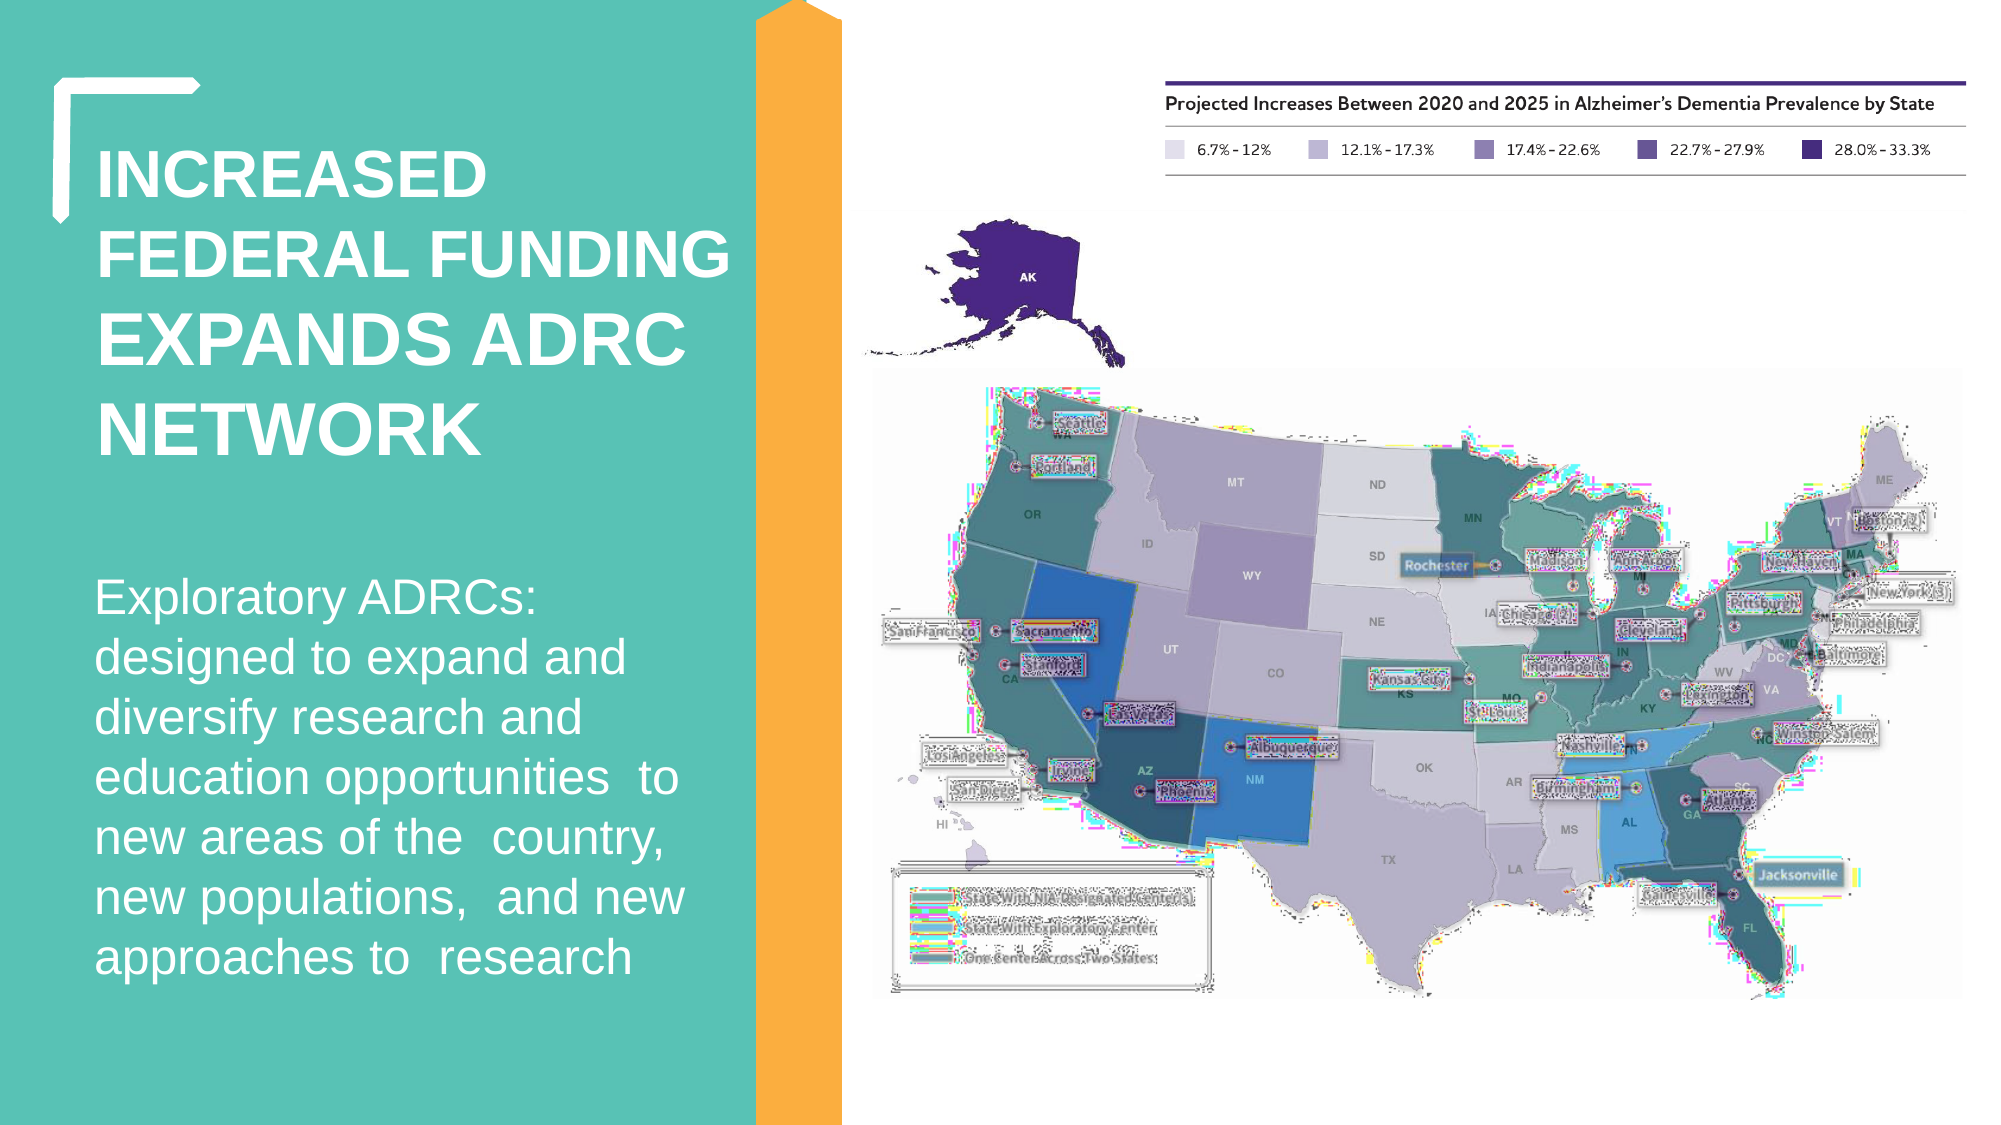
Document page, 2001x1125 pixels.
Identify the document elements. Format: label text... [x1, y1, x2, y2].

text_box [236, 521, 1363, 604]
text_box [872, 368, 1963, 999]
text_box [52, 77, 201, 224]
text_box [1157, 78, 1967, 178]
text_box [850, 210, 1967, 1000]
title INCREASED FEDERAL FUNDING EXPANDS ADRC NETWORK [95, 128, 756, 471]
text_box [0, 0, 791, 1125]
text_box Exploratory ADRCs: designed to expand and diversify research and education opportunities to new areas of the country, new populations, and new approaches to research [92, 562, 756, 985]
text_box [806, 0, 2000, 1125]
